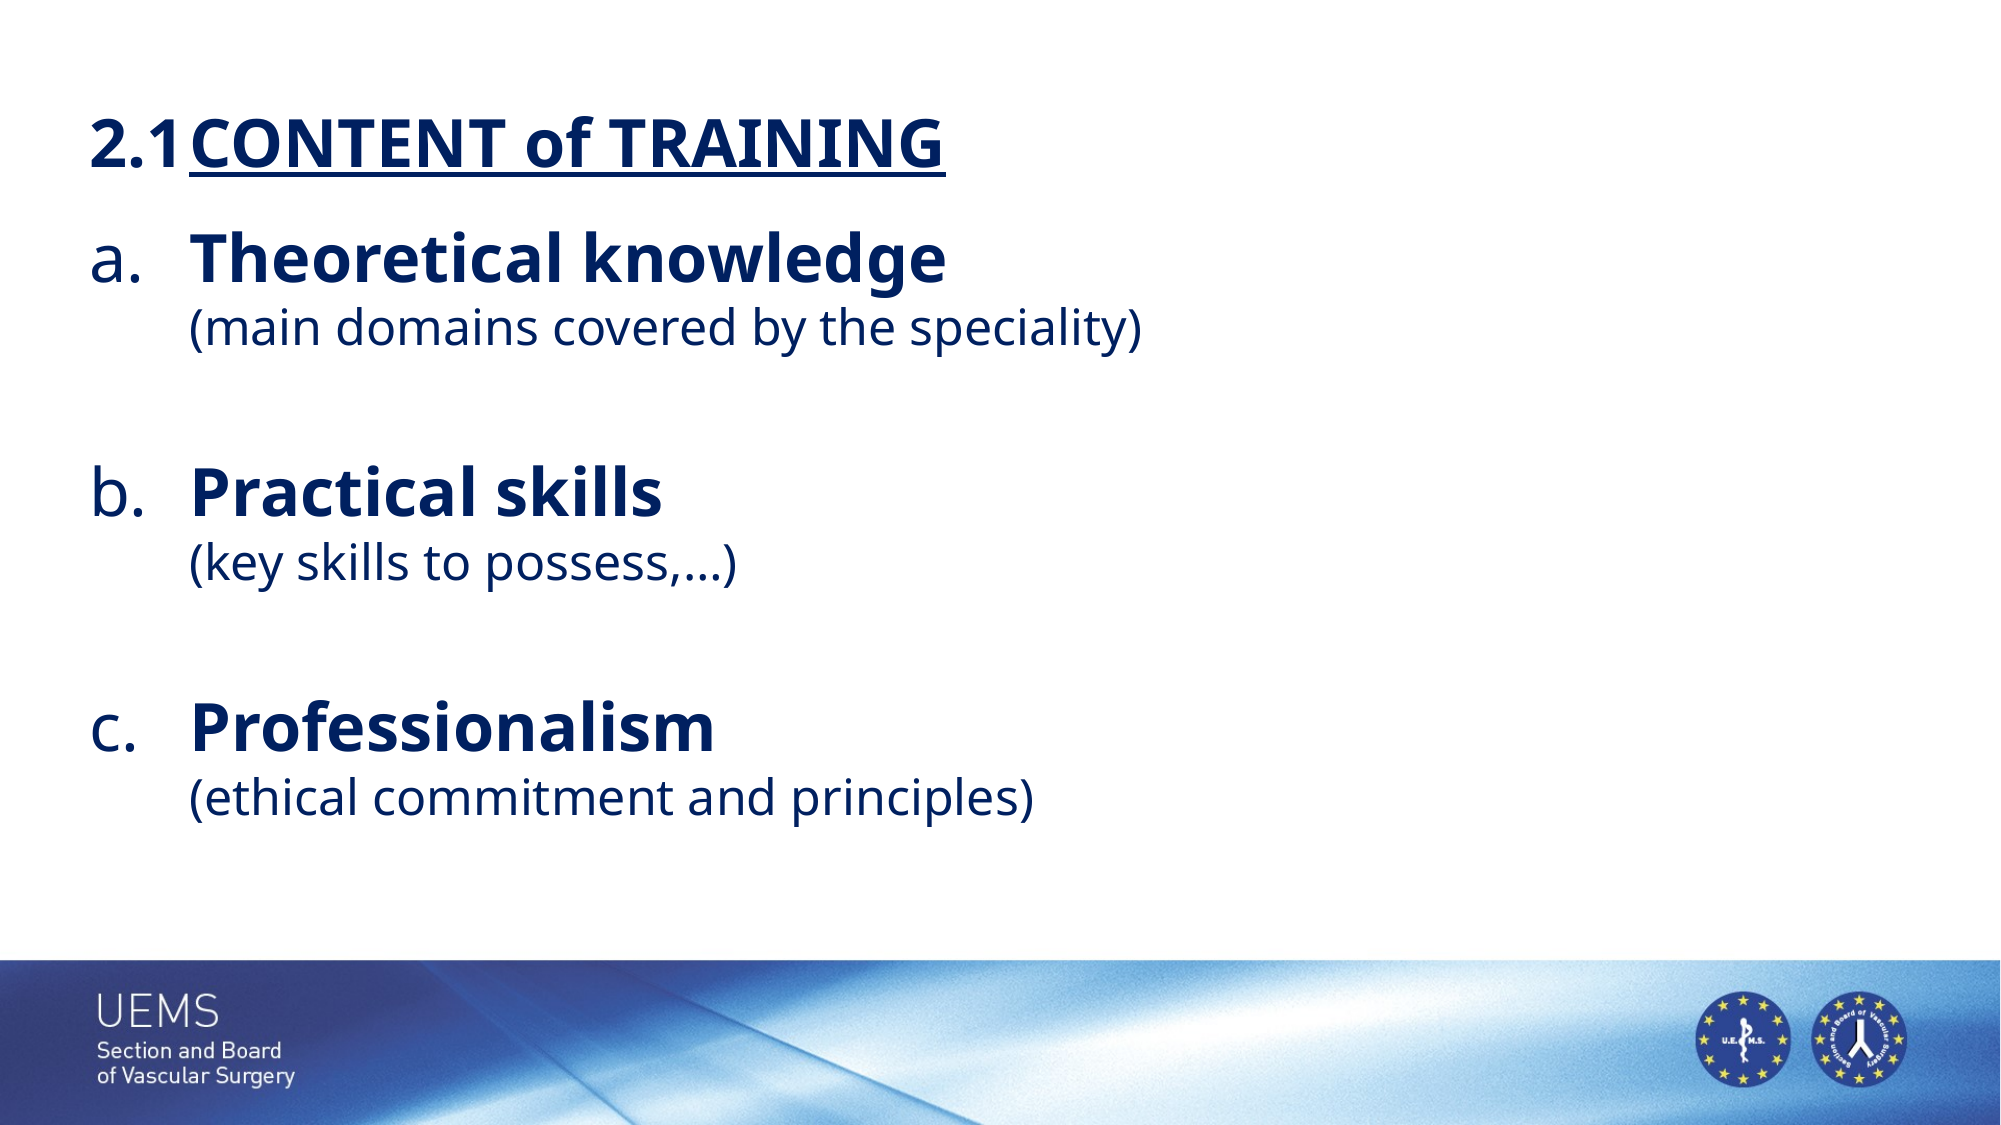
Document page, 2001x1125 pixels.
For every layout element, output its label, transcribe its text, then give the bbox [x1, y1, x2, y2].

text_box 2.1 CONTENT of TRAINING a. Theoretical knowledge (main domains covered by the speciality) b. Practical skills (key skills to possess,…) c. Professionalism (ethical commitment and principles) [74, 68, 1979, 837]
picture [0, 0, 2001, 1125]
